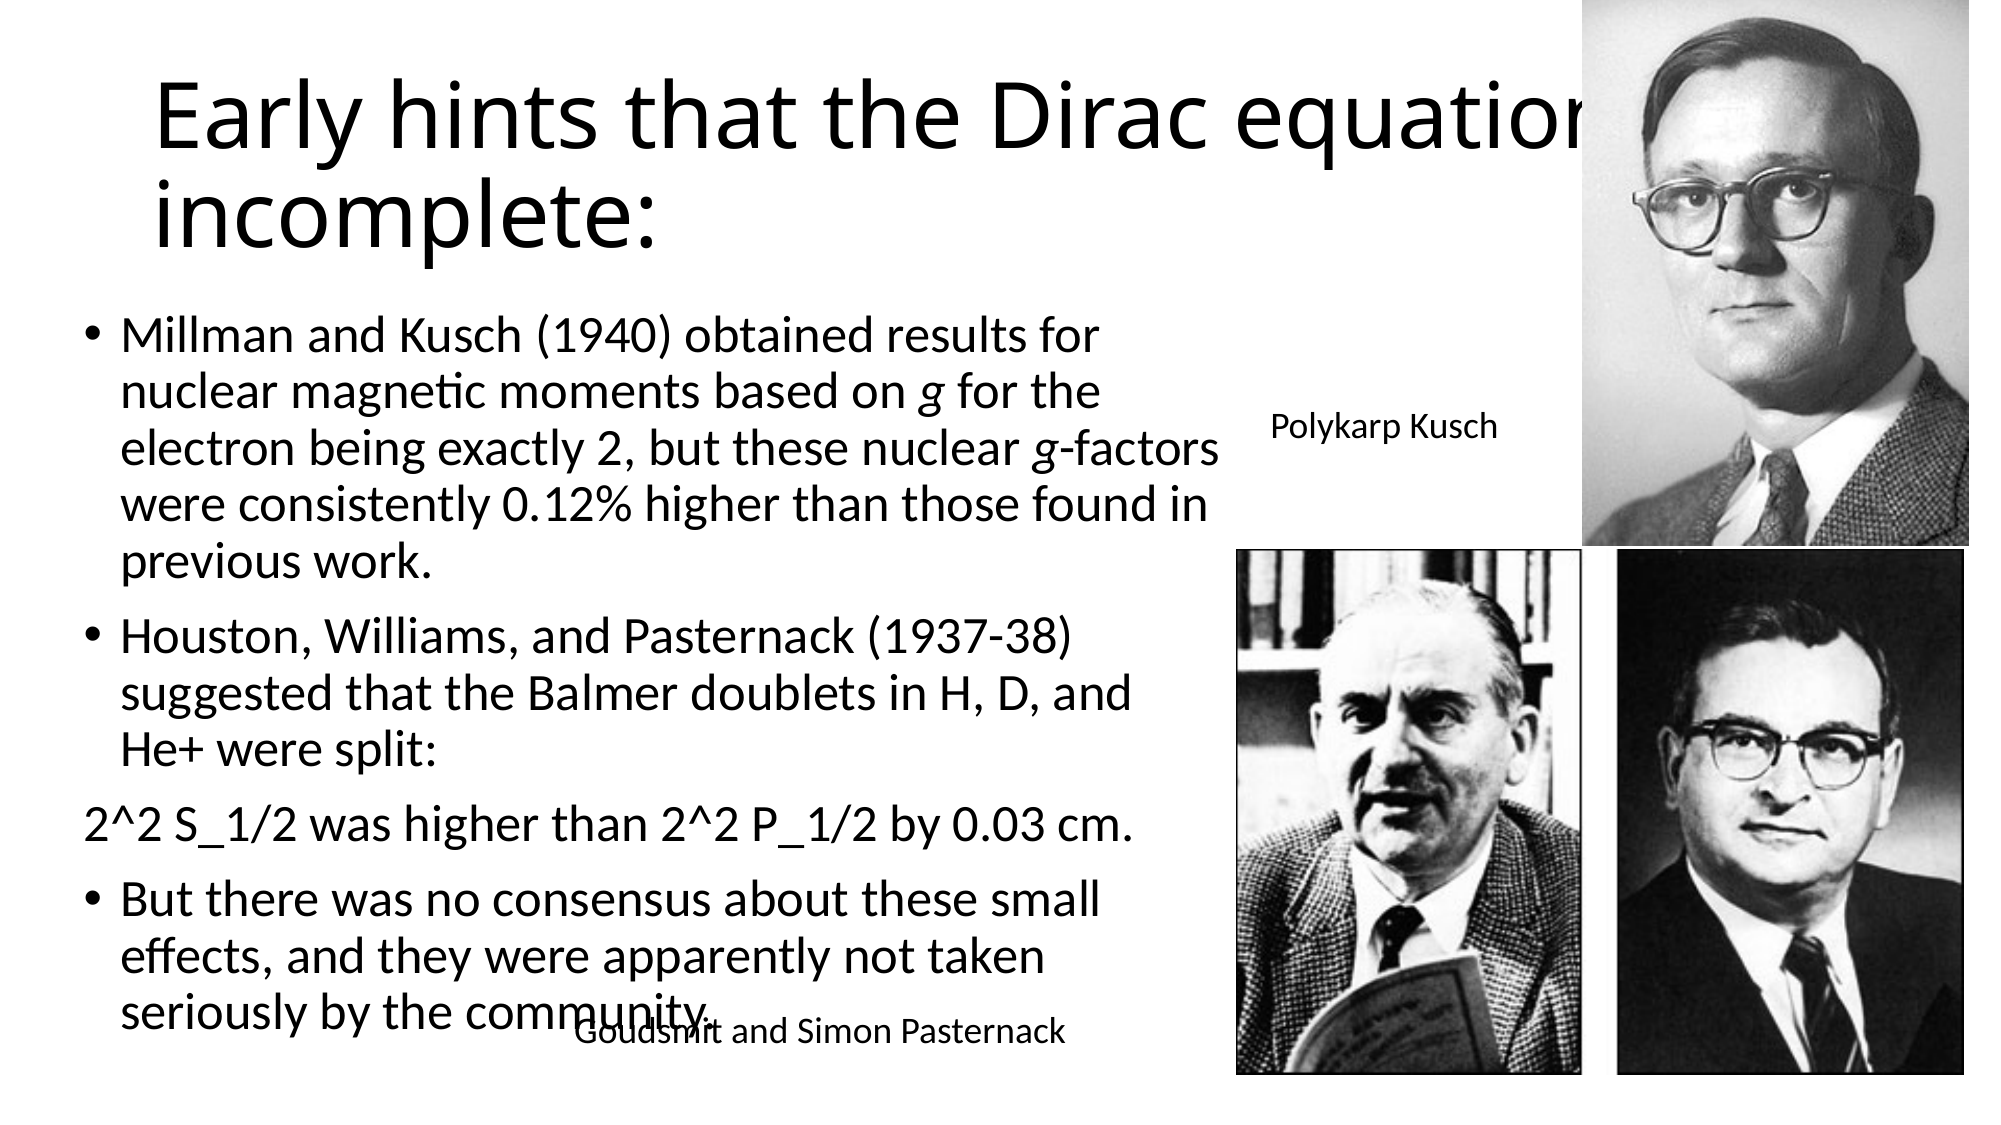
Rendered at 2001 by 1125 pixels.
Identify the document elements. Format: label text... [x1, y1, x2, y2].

picture [1235, 549, 1964, 1075]
text_box Polykarp Kusch [1255, 393, 1582, 454]
picture [1582, 0, 1969, 546]
title Early hints that the Dirac equation was incomplete: [137, 59, 1582, 278]
text_box Goudsmit and Simon Pasternack [559, 998, 1235, 1059]
list Millman and Kusch (1940) obtained results for nuclear magnetic moments based on g for the electron being exactly 2, but these nuclear g-factors were consistently 0.12% higher than those found in previous work. Houston, Williams, and Pasternack (1937-38) suggested that the Balmer doublets in H, D, and He+ were split: 2^2 S_1/2 was higher than 2^2 P_1/2 by 0.03 cm. But there was no consensus about these small effects, and they were apparently not taken seriously by the community. [68, 299, 1239, 1053]
